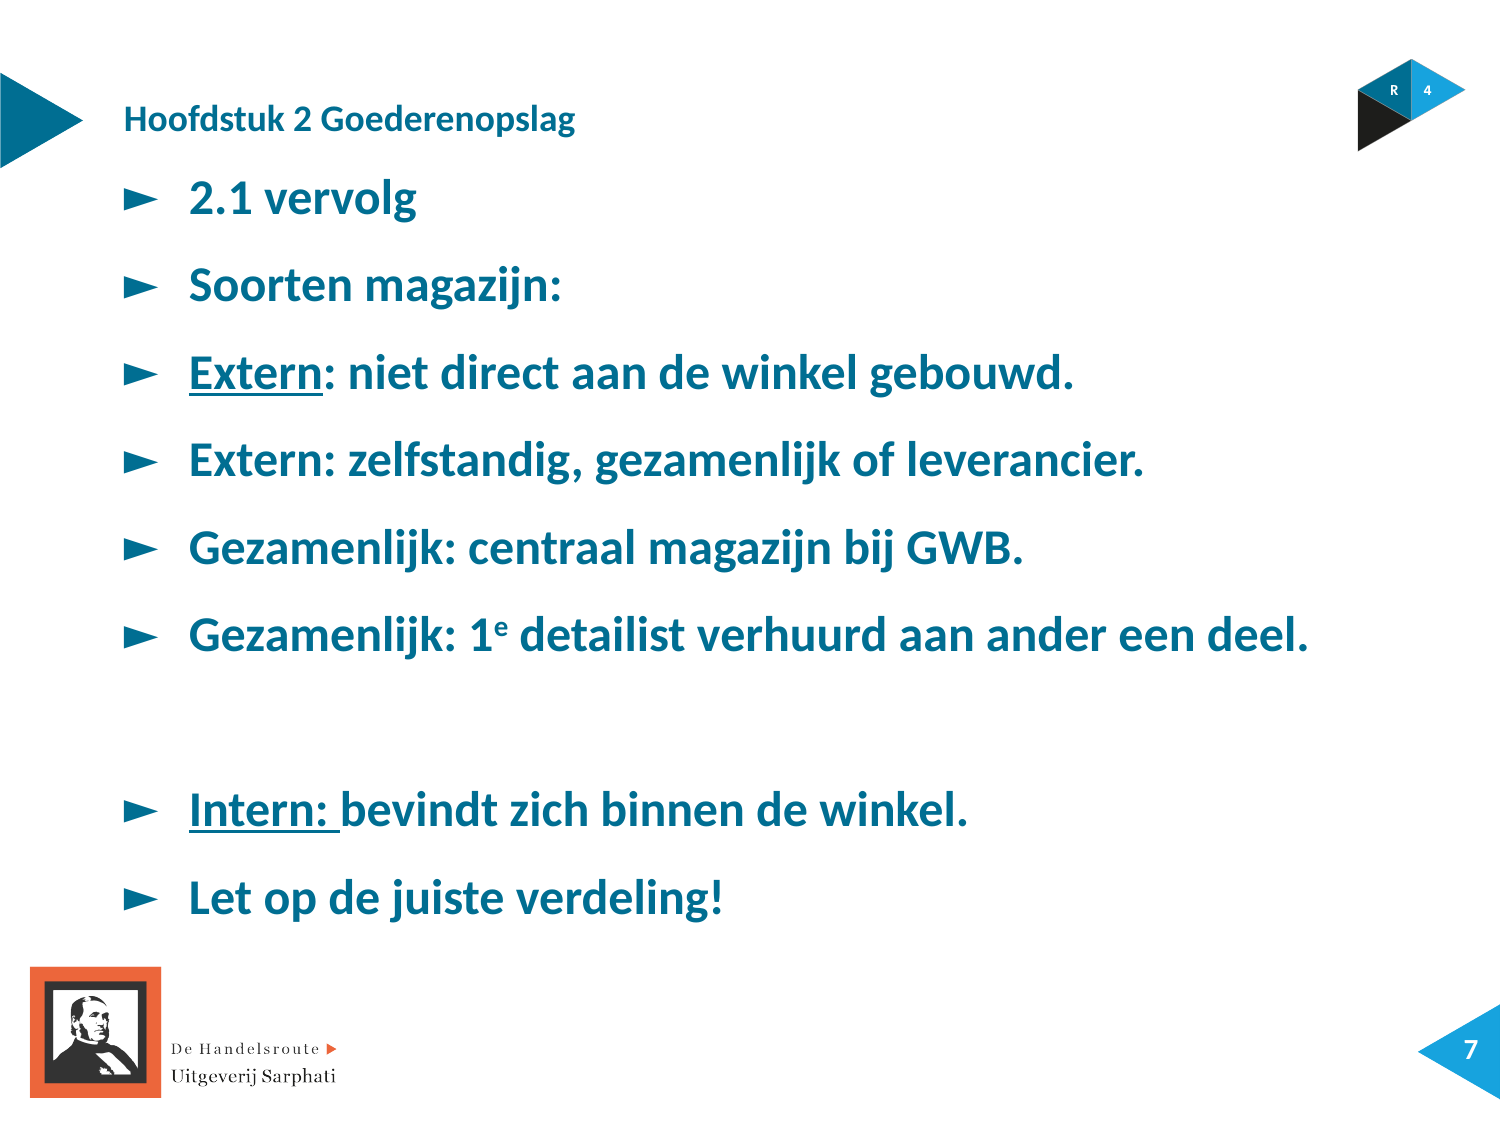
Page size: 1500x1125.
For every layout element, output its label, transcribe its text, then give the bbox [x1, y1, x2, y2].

footer Hoofdstuk 2 Goederenopslag [112, 86, 1290, 146]
picture [0, 58, 1500, 1100]
list 2.1 vervolg Soorten magazijn: Extern: niet direct aan de winkel gebouwd. Extern: zelfstandig, gezamenlijk of leverancier. Gezamenlijk: centraal magazijn bij GWB. Gezamenlijk: 1e detailist verhuurd aan ander een deel. Intern: bevindt zich binnen de winkel. Let op de juiste verdeling! [112, 146, 1462, 1028]
slide_number 6 [1423, 1017, 1500, 1078]
